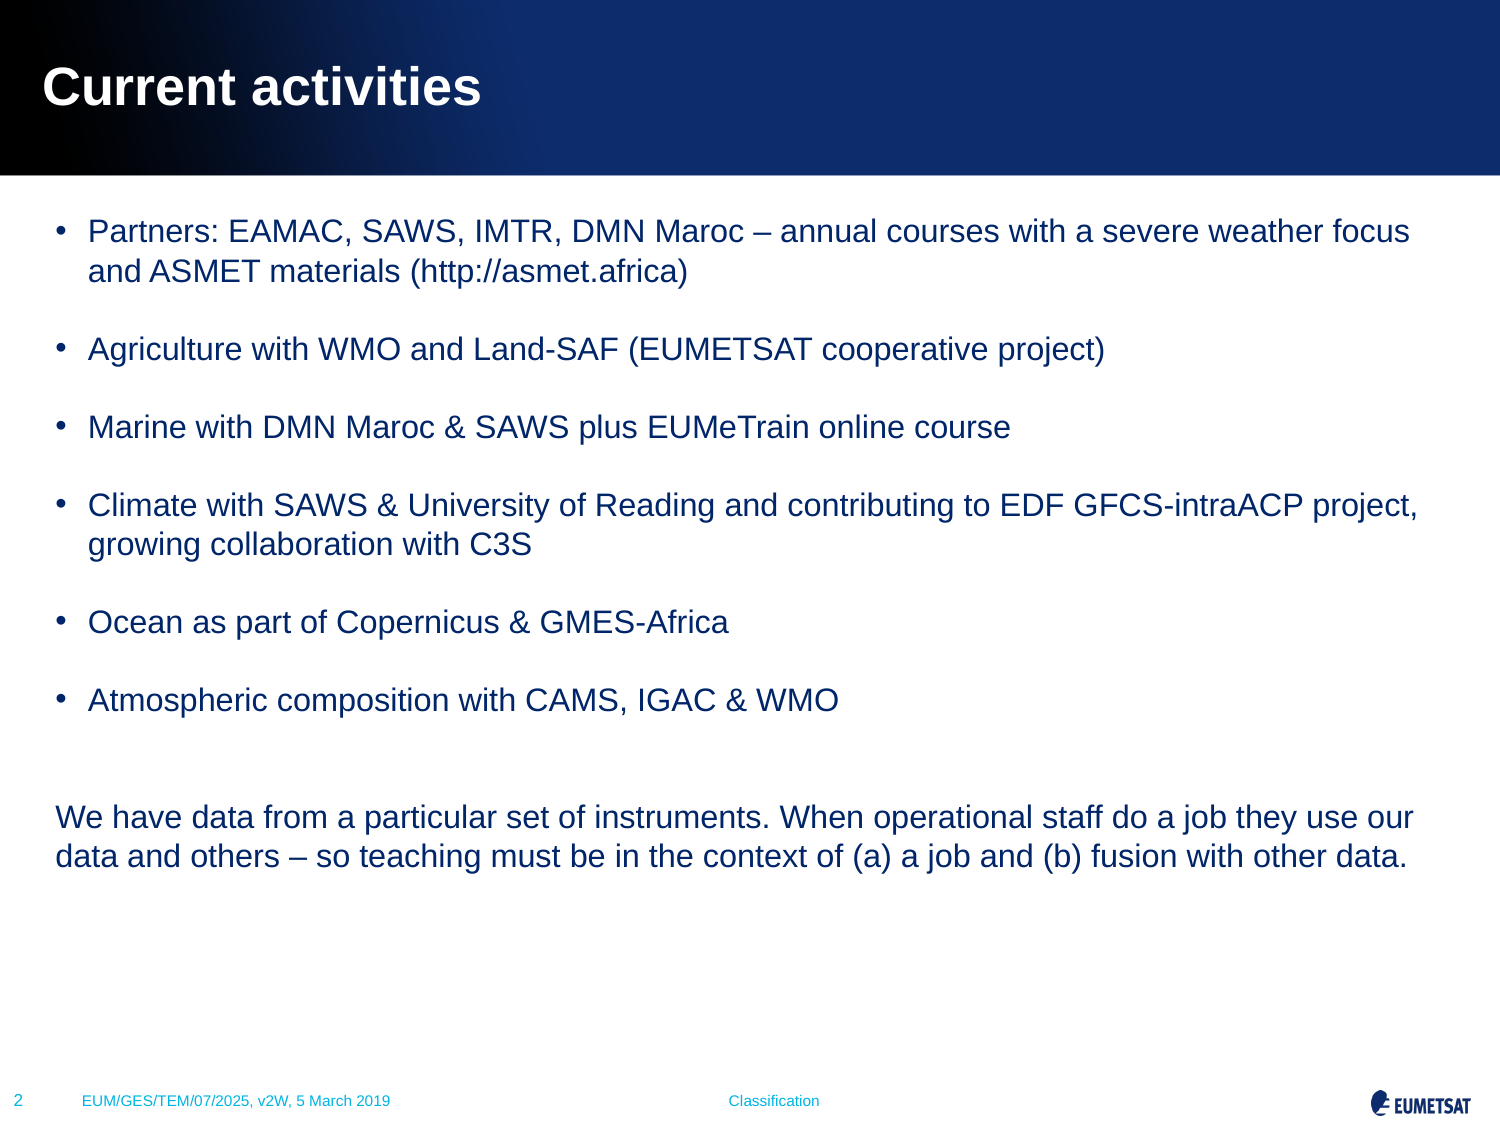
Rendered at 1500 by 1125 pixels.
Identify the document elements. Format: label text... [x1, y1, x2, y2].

title Current activities [0, 0, 1500, 168]
picture [0, 168, 1500, 1125]
list Partners: EAMAC, SAWS, IMTR, DMN Maroc – annual courses with a severe weather focus and ASMET materials (http://asmet.africa) Agriculture with WMO and Land-SAF (EUMETSAT cooperative project) Marine with DMN Maroc & SAWS plus EUMeTrain online course Climate with SAWS & University of Reading and contributing to EDF GFCS-intraACP project, growing collaboration with C3S Ocean as part of Copernicus & GMES-Africa Atmospheric composition with CAMS, IGAC & WMO We have data from a particular set of instruments. When operational staff do a job they use our data and others – so teaching must be in the context of (a) a job and (b) fusion with other data. [40, 202, 1472, 1067]
